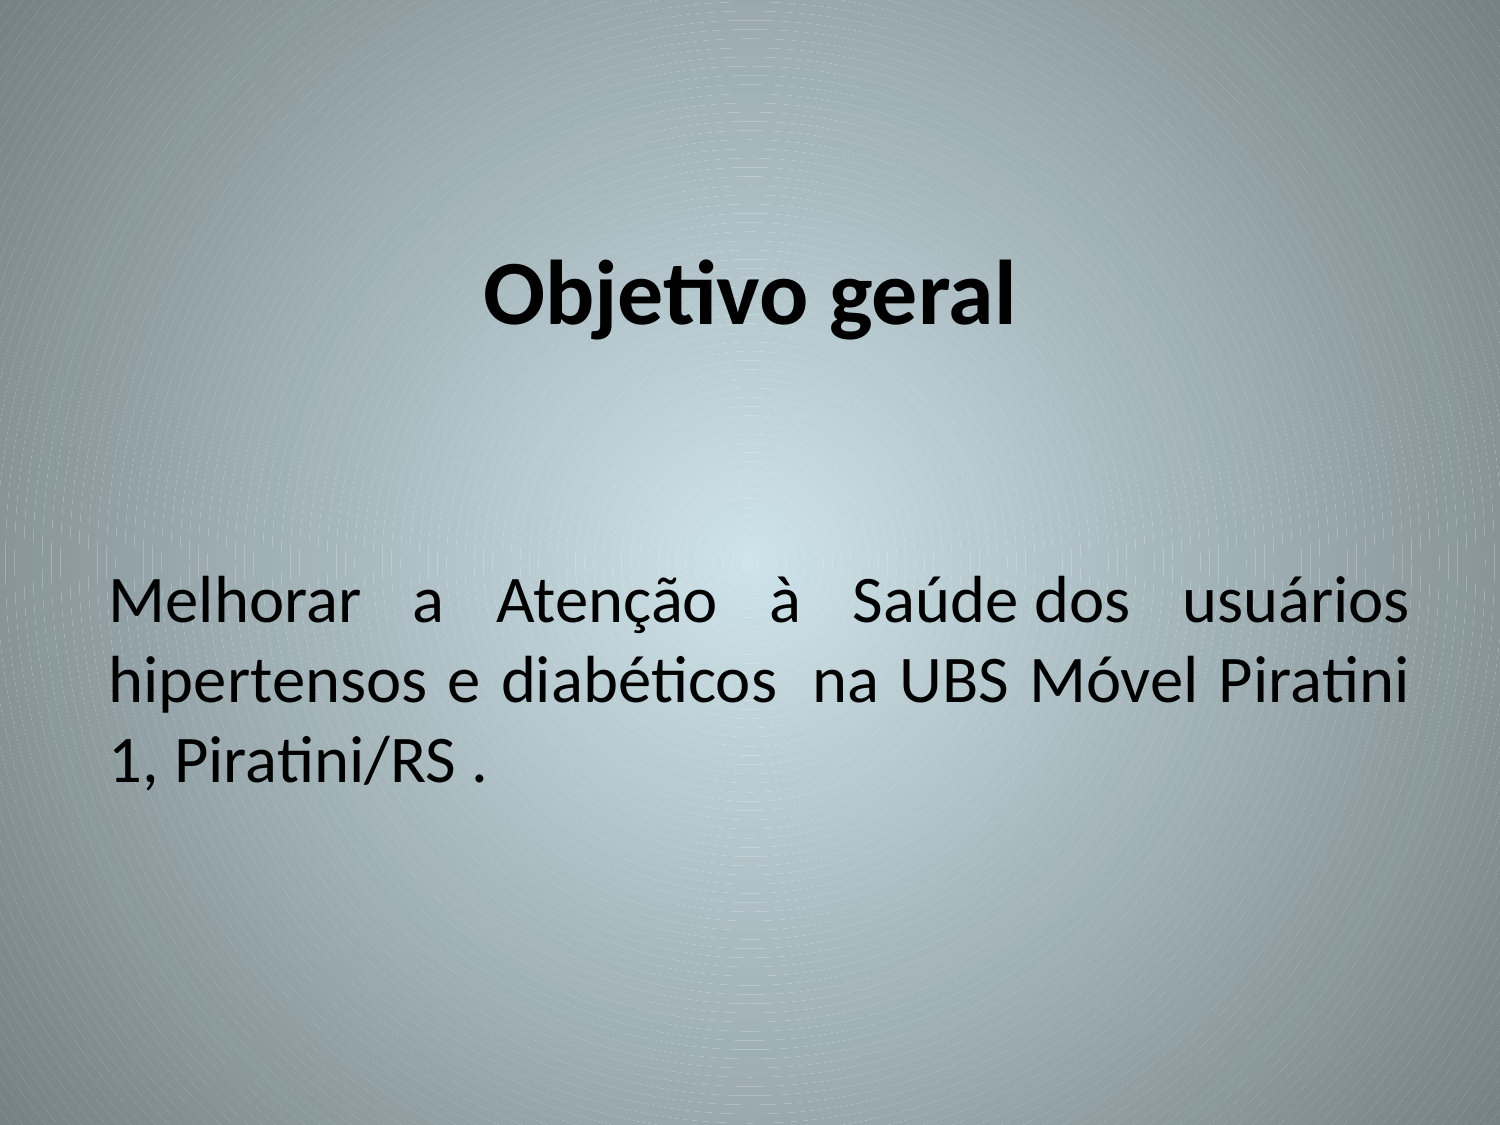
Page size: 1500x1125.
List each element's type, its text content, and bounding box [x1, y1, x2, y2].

list Melhorar a Atenção à Saúde dos usuários hipertensos e diabéticos na UBS Móvel Piratini 1, Piratini/RS . [75, 361, 1425, 1005]
title Objetivo geral [75, 45, 1425, 350]
